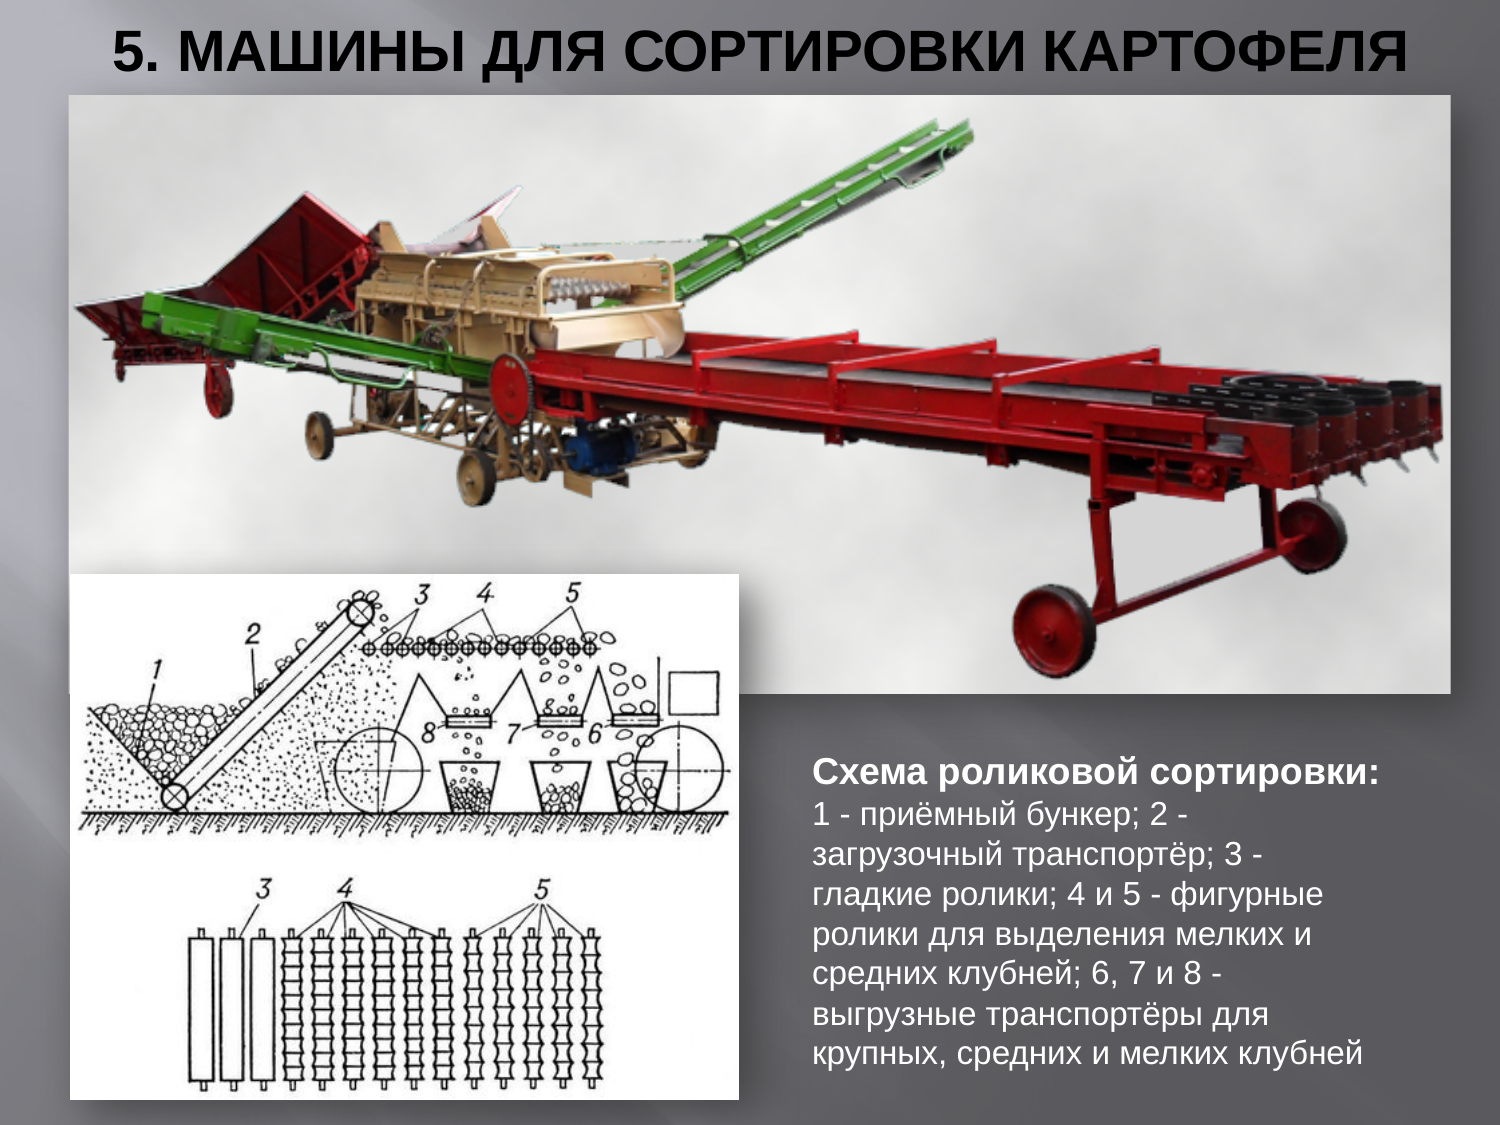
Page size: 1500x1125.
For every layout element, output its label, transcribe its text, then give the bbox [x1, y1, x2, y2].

text_box Схема роликовой сортировки: 1 - приёмный бункер; 2 - загрузочный транспортёр; 3 - гладкие ролики; 4 и 5 - фигурные ролики для выделения мелких и средних клубней; 6, 7 и 8 - выгрузные транспортёры для крупных, средних и мелких клубней [797, 739, 1400, 1079]
picture [68, 94, 1451, 1100]
title 5. МАШИНЫ ДЛЯ СОРТИРОВКИ КАРТОФЕЛЯ [85, 3, 1436, 94]
